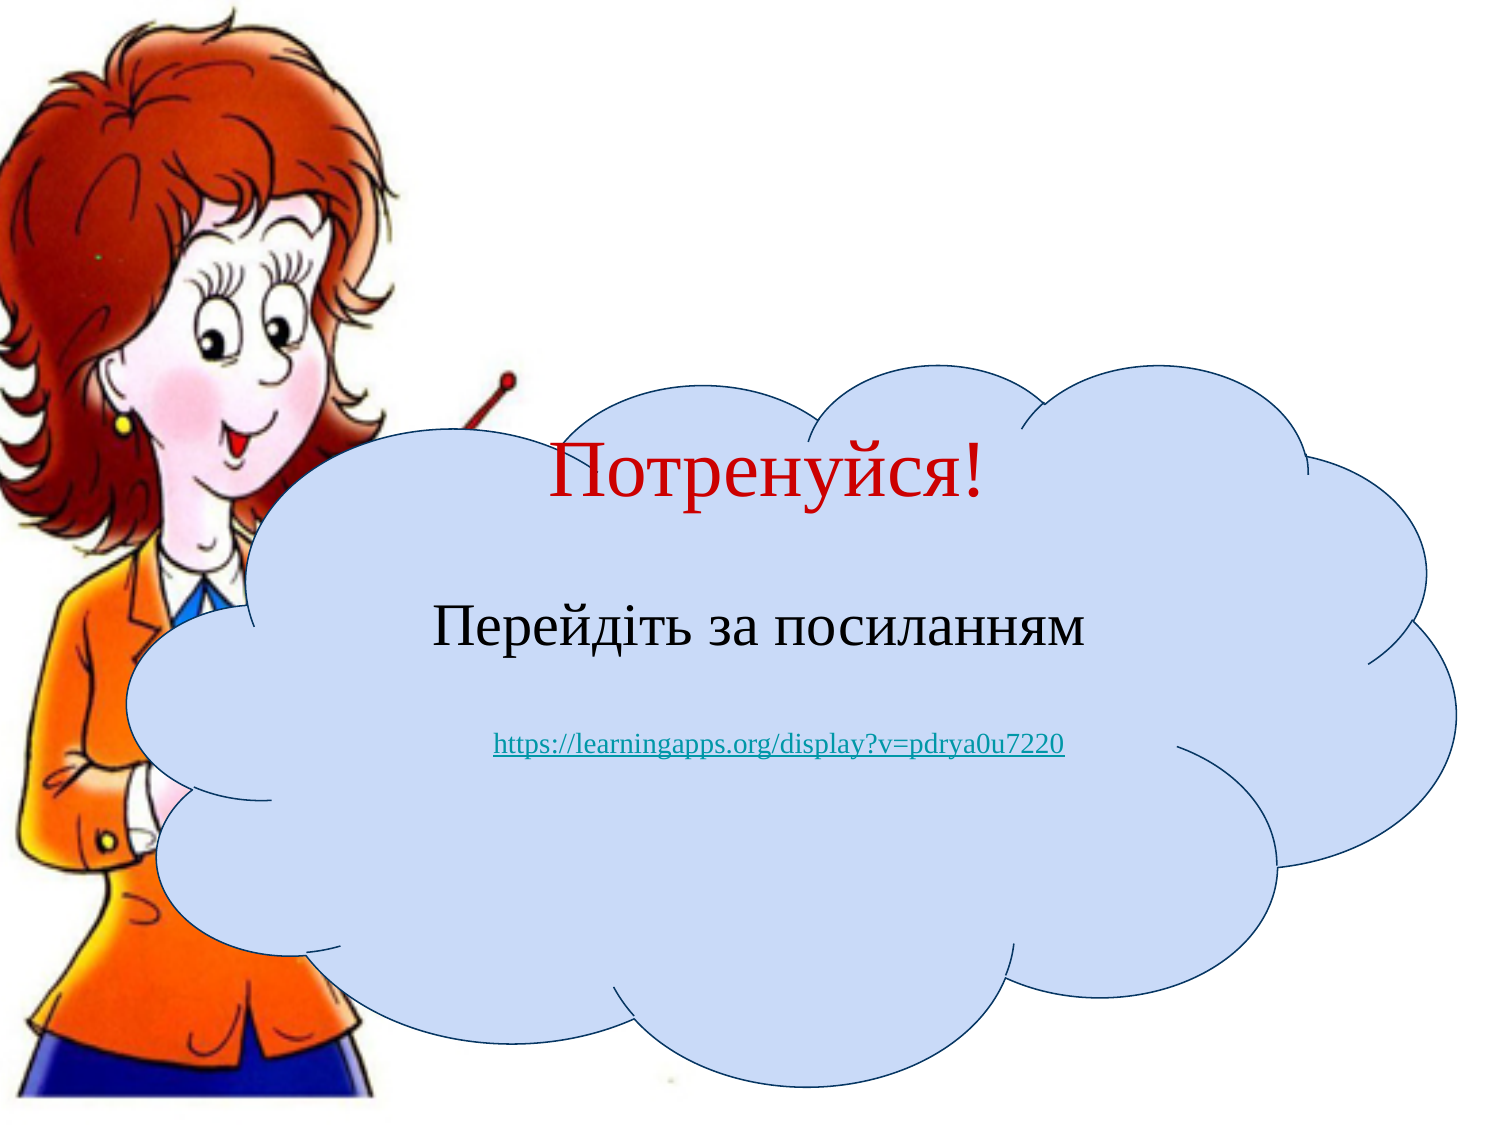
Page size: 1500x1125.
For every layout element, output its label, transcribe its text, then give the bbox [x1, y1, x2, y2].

picture [0, 0, 751, 1125]
text_box Потренуйся! Перейдіть за посиланням https://learningapps.org/display?v=pdrya0u7220 [755, 365, 1457, 1088]
